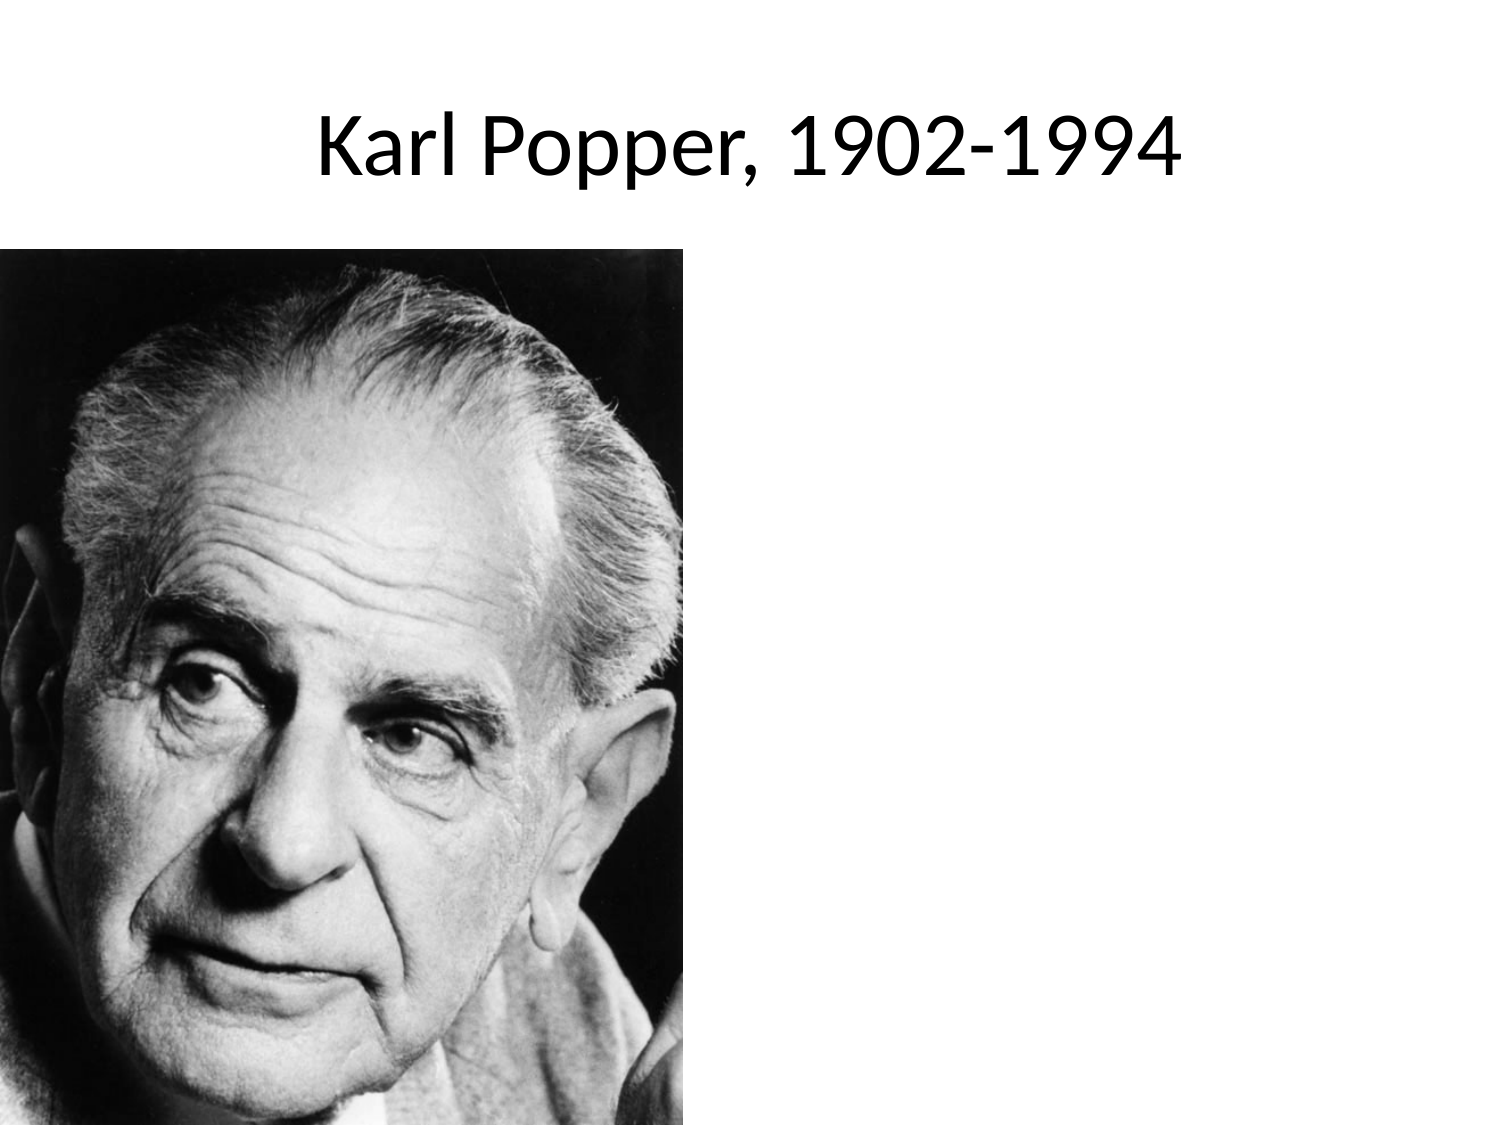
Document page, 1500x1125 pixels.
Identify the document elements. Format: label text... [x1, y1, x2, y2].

title Karl Popper, 1902-1994 [75, 45, 1425, 233]
picture [0, 249, 683, 1125]
